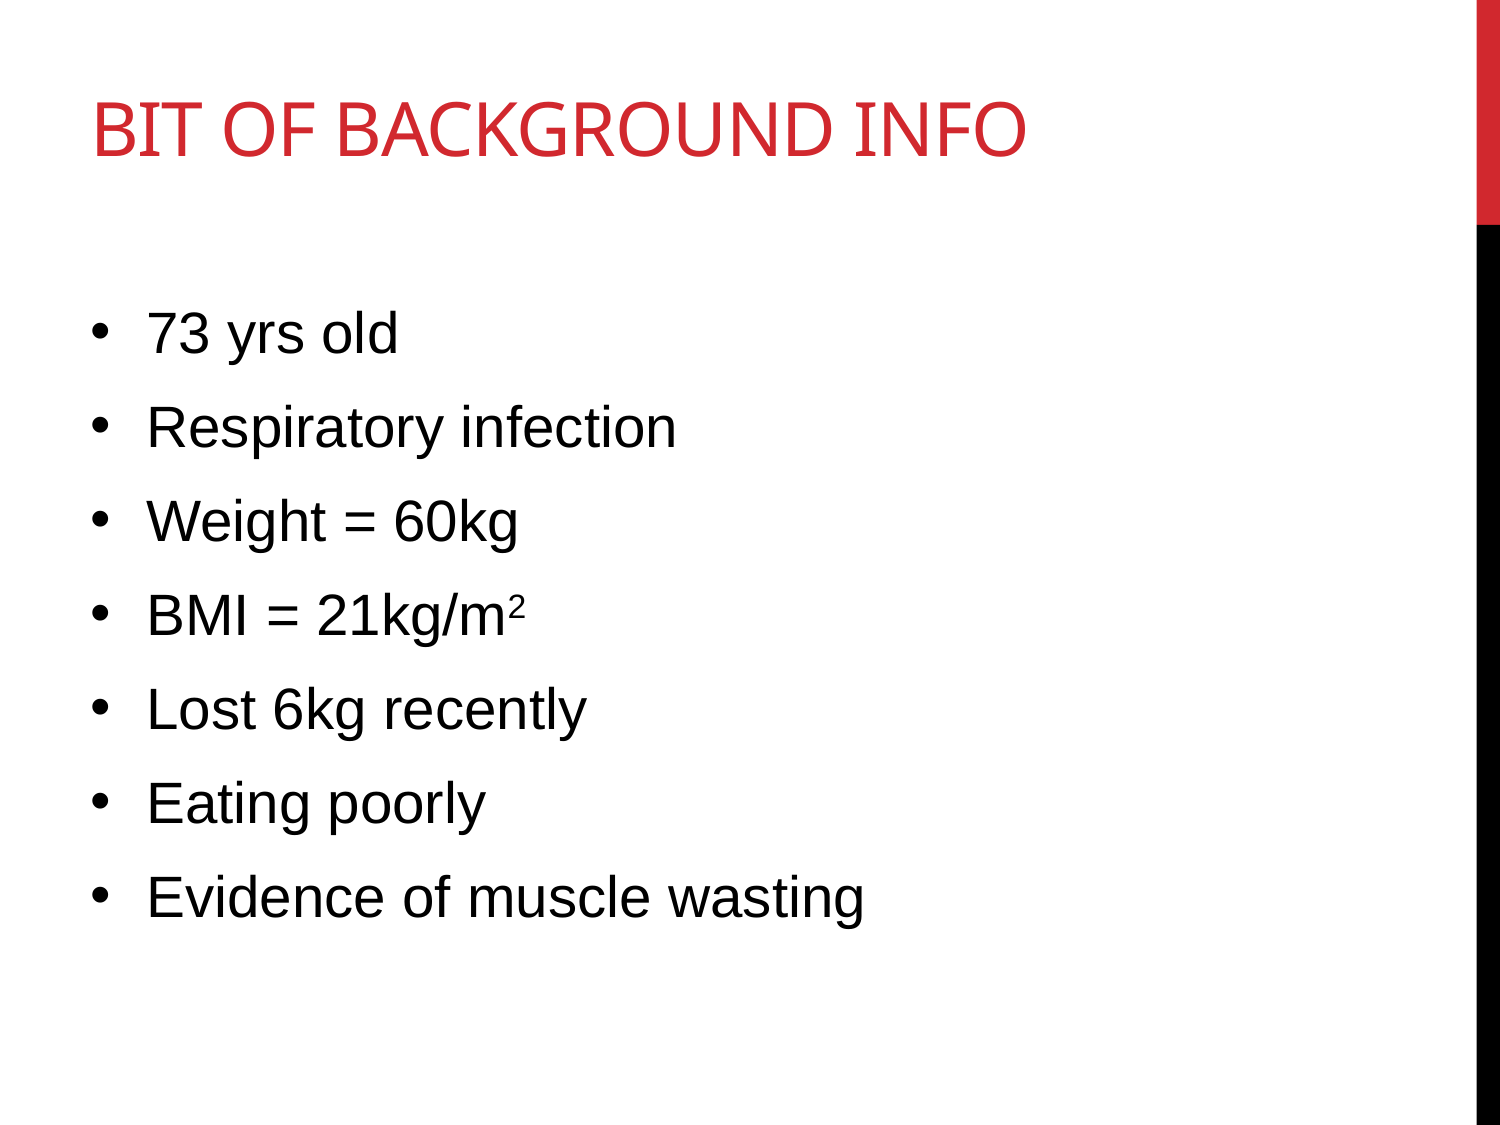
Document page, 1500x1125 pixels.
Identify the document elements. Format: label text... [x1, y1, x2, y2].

title Bit of background info [75, 42, 1400, 180]
list 73 yrs old Respiratory infection Weight = 60kg BMI = 21kg/m2 Lost 6kg recently Eating poorly Evidence of muscle wasting [75, 287, 1325, 1005]
